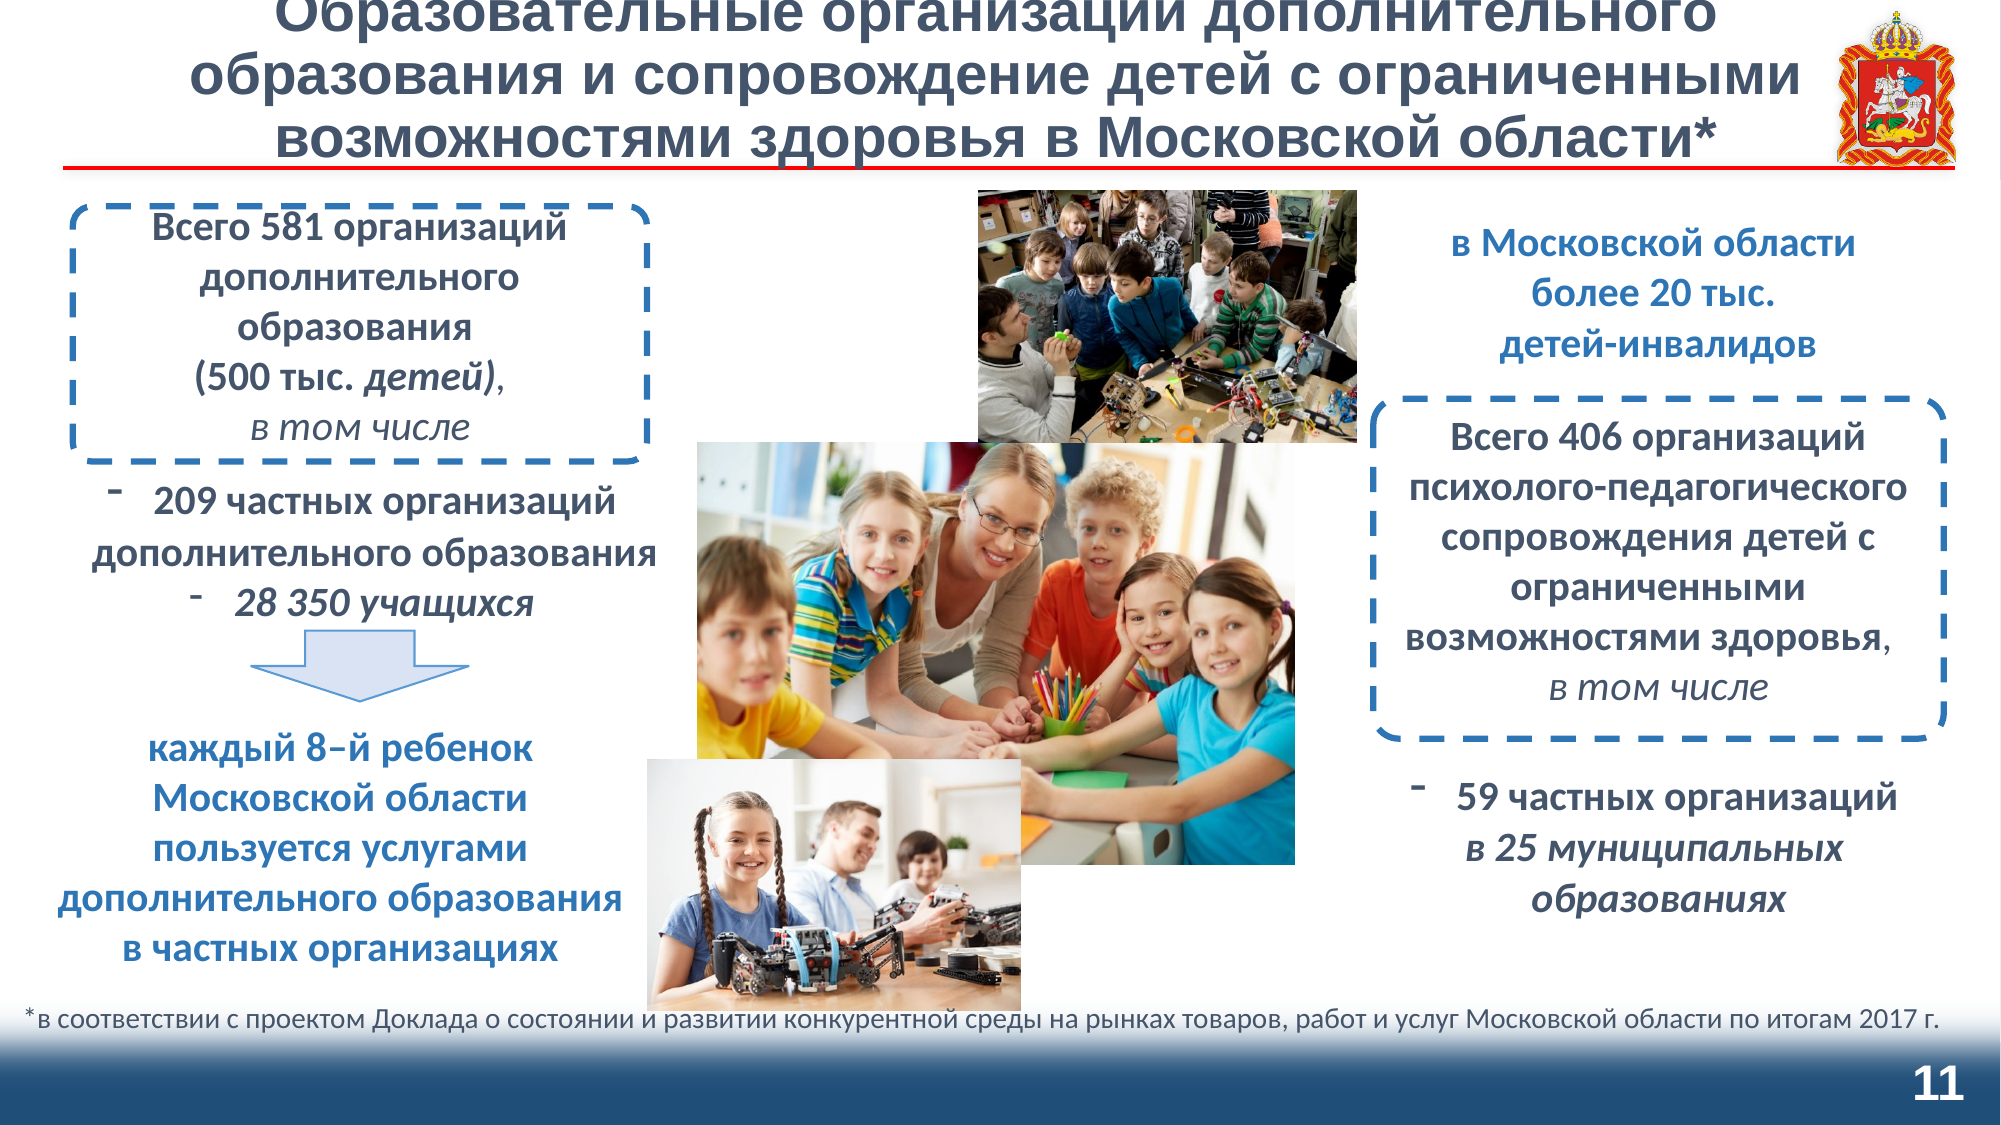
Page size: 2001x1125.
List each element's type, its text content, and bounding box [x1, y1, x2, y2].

text_box 59 частных организаций в 25 муниципальных образованиях [1313, 752, 2000, 928]
text_box 209 частных организаций дополнительного образования 28 350 учащихся [16, 457, 697, 632]
text_box Всего 406 организаций психолого-педагогического сопровождения детей с ограниченными возможностями здоровья, в том числе [1372, 423, 1945, 740]
text_box [250, 629, 470, 703]
title Образовательные организации дополнительного образования и сопровождение детей с ограниченными возможностями здоровья в Московской области* [77, 0, 1915, 132]
picture [1837, 11, 1956, 167]
text_box Всего 581 организаций дополнительного образования (500 тыс. детей), в том числе [71, 205, 649, 463]
picture [646, 190, 1357, 1011]
text_box каждый 8–й ребенок Московской области пользуется услугами дополнительного образования в частных организациях [33, 712, 648, 978]
text_box *в соответствии с проектом Доклада о состоянии и развитии конкурентной среды на рынках товаров, работ и услуг Московской области по итогам 2017 г. [7, 991, 2000, 1042]
picture [0, 999, 1897, 1125]
text_box в Московской области более 20 тыс. детей-инвалидов [1357, 207, 1966, 423]
slide_number 11 [1897, 1042, 2000, 1125]
